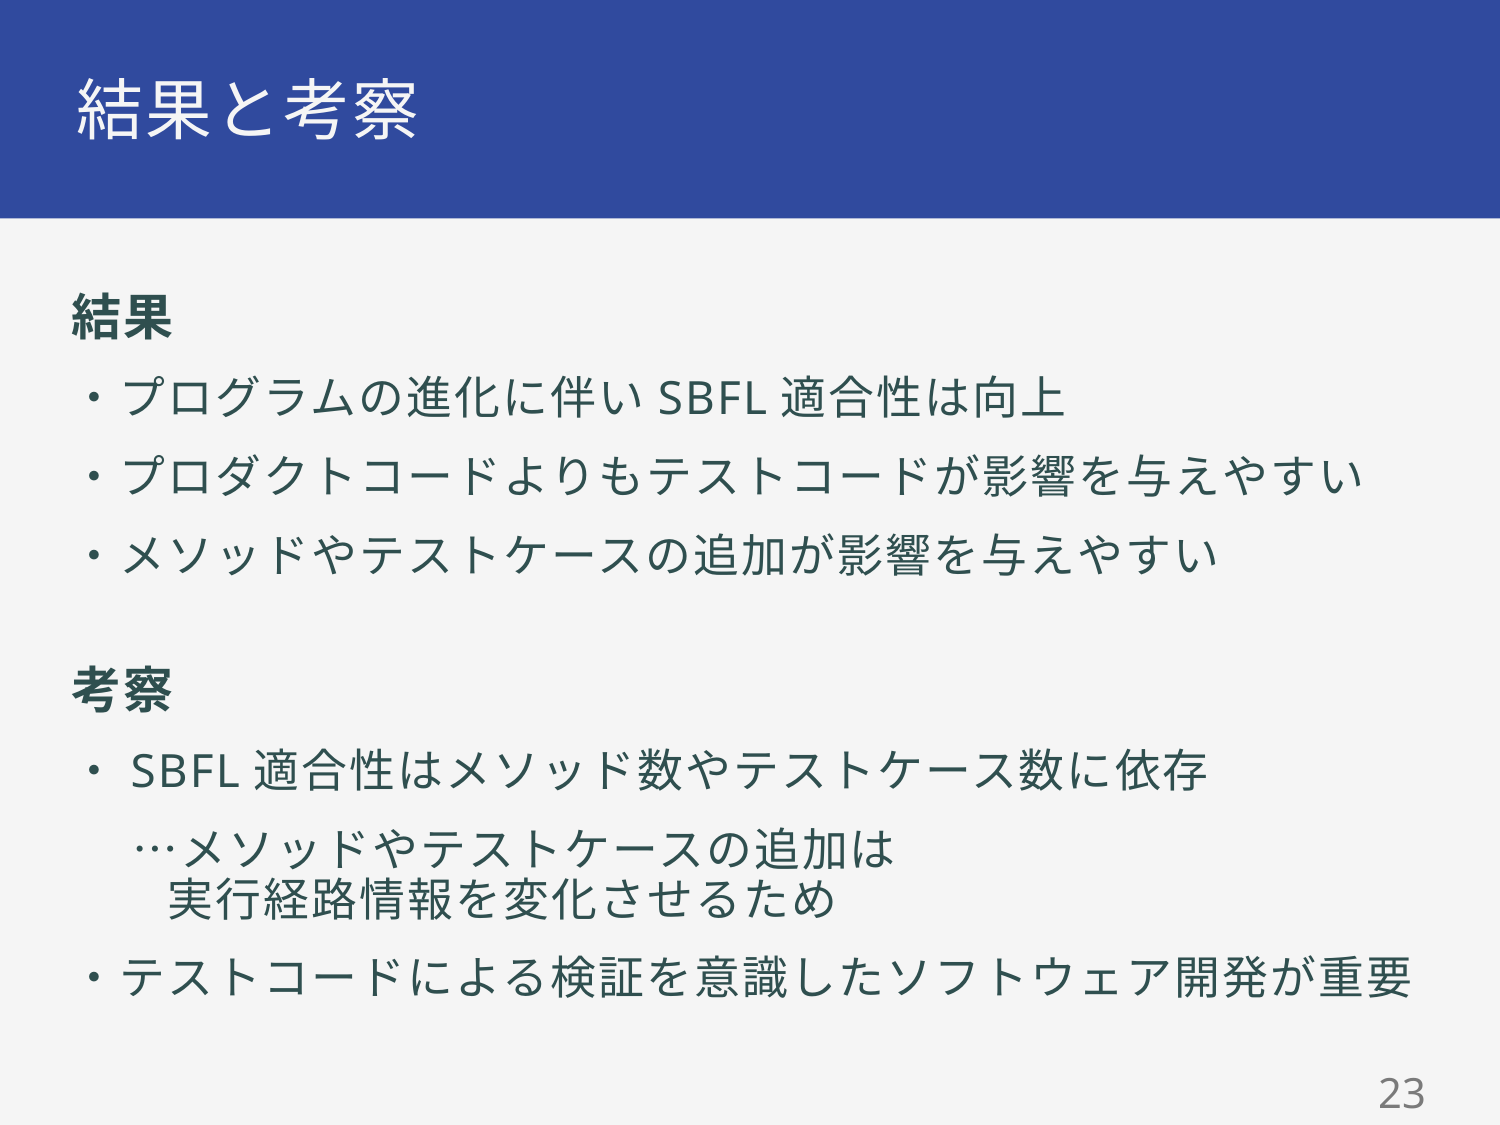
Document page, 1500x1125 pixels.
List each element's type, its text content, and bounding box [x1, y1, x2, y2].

title 結果と考察 [64, 64, 1435, 154]
slide_number 22 [1097, 1065, 1435, 1125]
list 結果 ・プログラムの進化に伴いSBFL適合性は向上 ・プロダクトコードよりもテストコードが影響を与えやすい ・メソッドやテストケースの追加が影響を与えやすい 考察 ・SBFL適合性はメソッド数やテストケース数に依存 …メソッドやテストケースの追加は 実行経路情報を変化させるため ・テストコードによる検証を意識したソフトウェア開発が重要 [62, 283, 1433, 1060]
